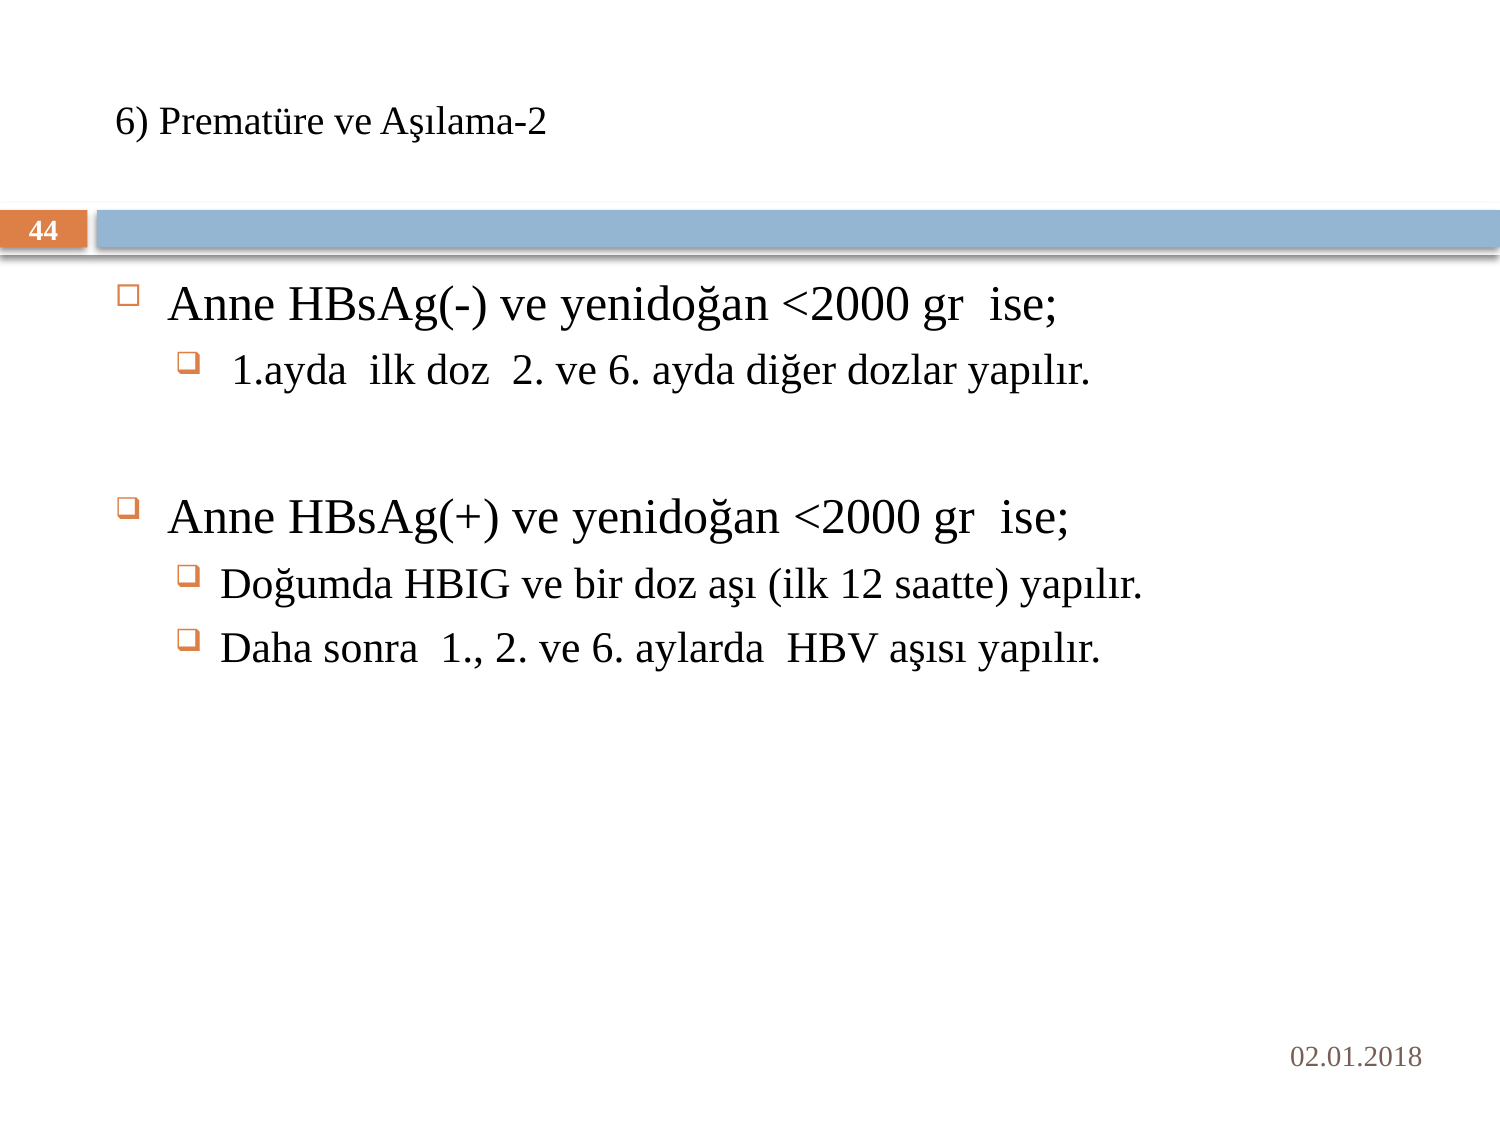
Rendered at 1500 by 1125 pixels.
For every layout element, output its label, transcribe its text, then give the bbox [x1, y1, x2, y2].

title 6) Prematüre ve Aşılama-2 [100, 37, 1438, 200]
list Anne HBsAg(-) ve yenidoğan <2000 gr ise; 1.ayda ilk doz 2. ve 6. ayda diğer dozlar yapılır. Anne HBsAg(+) ve yenidoğan <2000 gr ise; Doğumda HBIG ve bir doz aşı (ilk 12 saatte) yapılır. Daha sonra 1., 2. ve 6. aylarda HBV aşısı yapılır. [100, 262, 1438, 1000]
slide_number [999, 1025, 1438, 1085]
slide_number 44 [0, 208, 88, 249]
